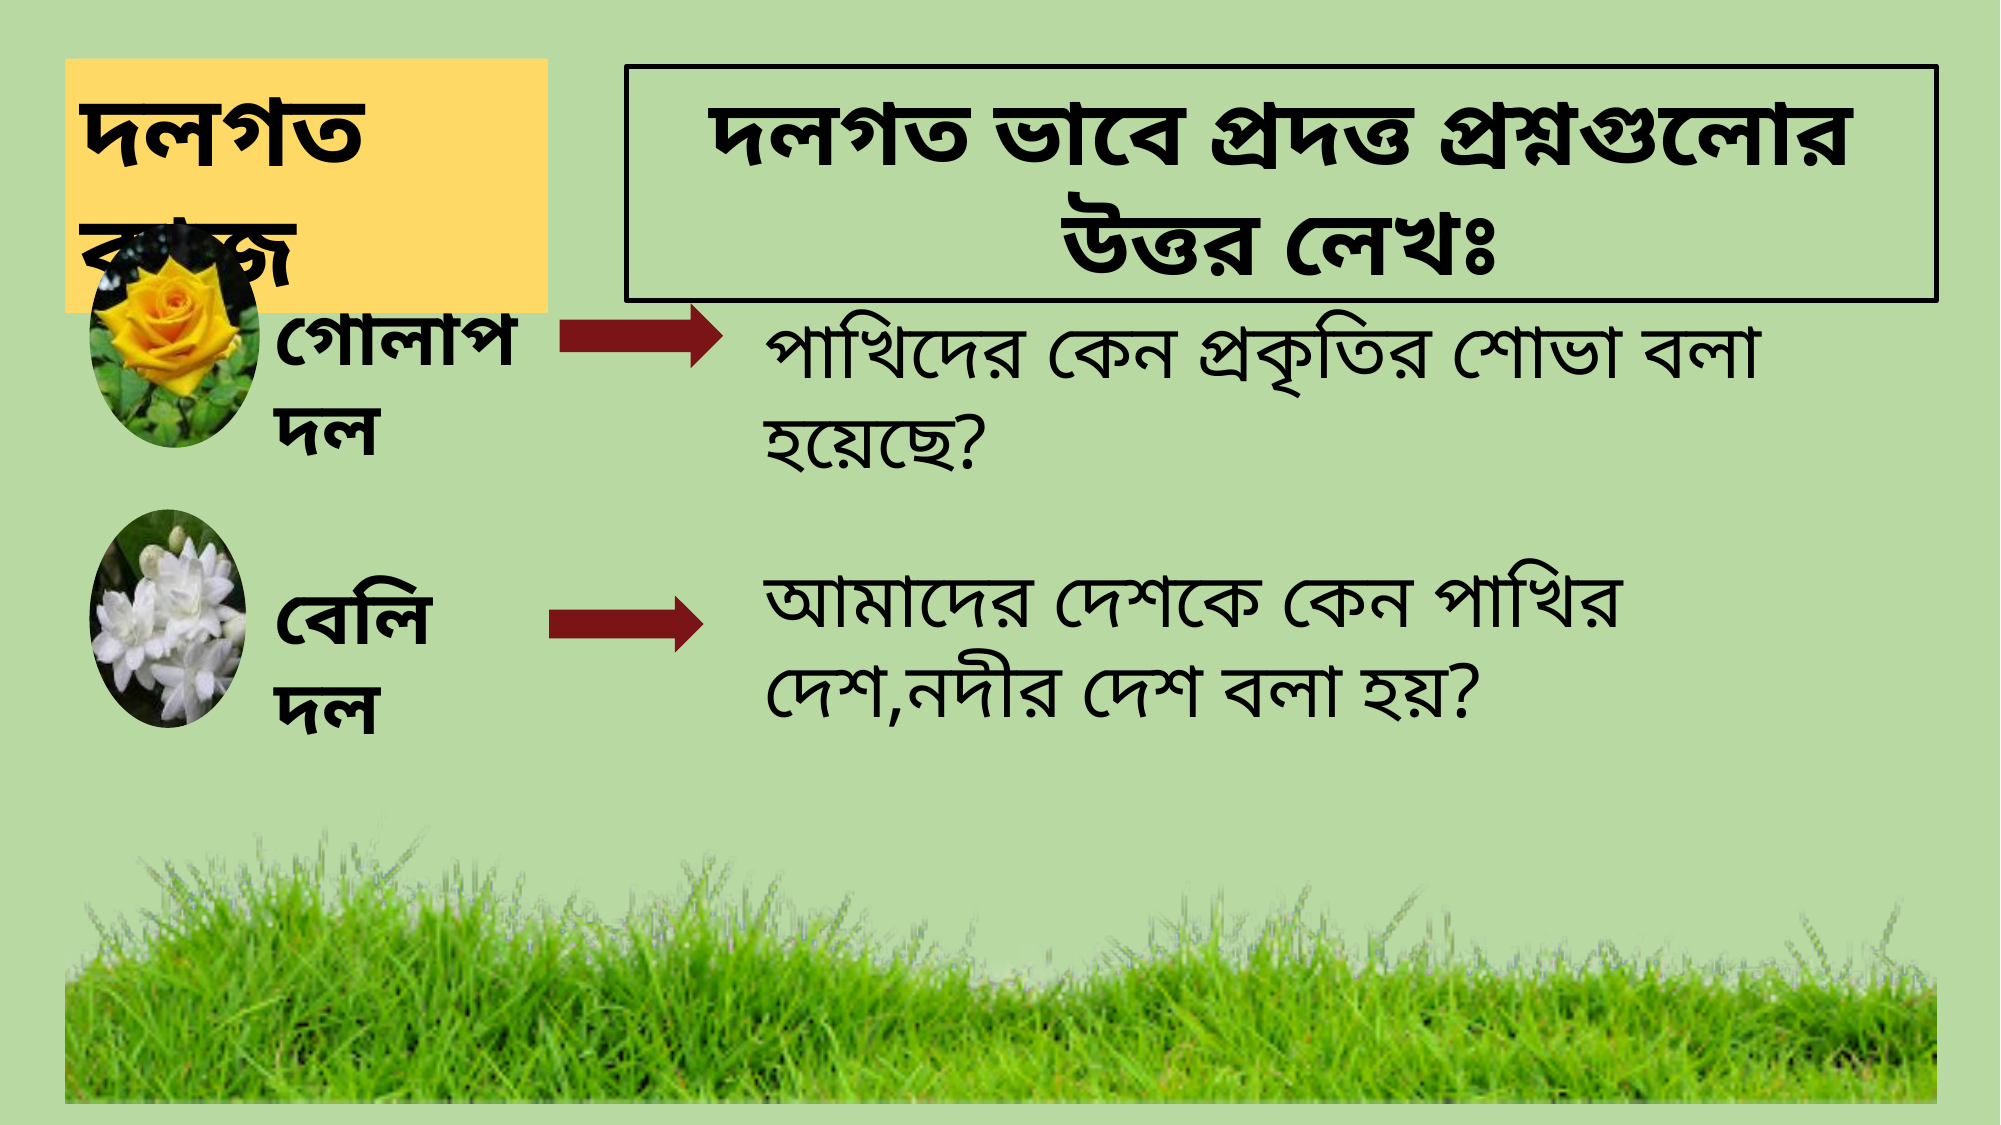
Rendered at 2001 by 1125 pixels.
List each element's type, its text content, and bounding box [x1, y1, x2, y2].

picture [89, 509, 247, 728]
text_box পাখিদের কেন প্রকৃতির শোভা বলা হয়েছে? [750, 301, 1937, 491]
text_box বেলি দল [259, 562, 515, 758]
text_box দলগত কাজ [65, 58, 548, 314]
picture [89, 223, 260, 448]
text_box [558, 301, 725, 371]
text_box [548, 592, 705, 656]
text_box গোলাপ দল [259, 282, 553, 478]
text_box দলগত ভাবে প্রদত্ত প্রশ্নগুলোর উত্তর লেখঃ [626, 66, 1937, 301]
text_box আমাদের দেশকে কেন পাখির দেশ,নদীর দেশ বলা হয়? [749, 544, 1910, 740]
picture [65, 789, 1937, 1104]
